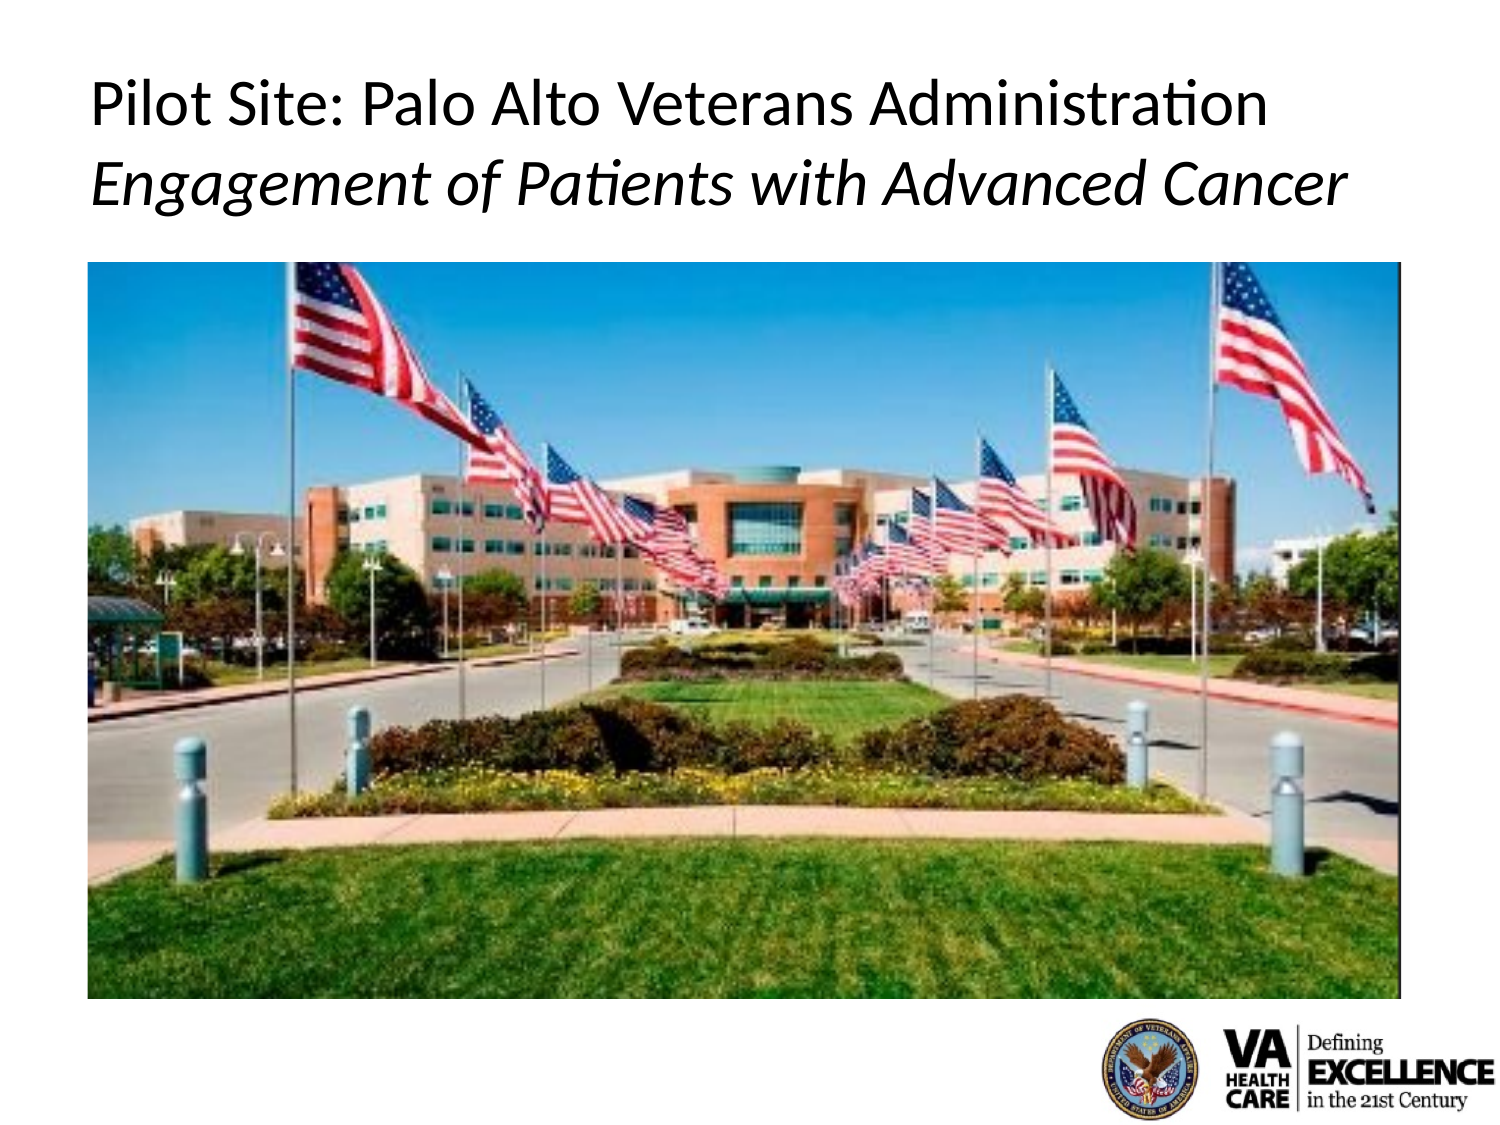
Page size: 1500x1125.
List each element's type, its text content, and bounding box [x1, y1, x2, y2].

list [87, 262, 1402, 999]
picture [1087, 999, 1500, 1125]
title Pilot Site: Palo Alto Veterans Administration Engagement of Patients with Advanced Cancer [75, 45, 1425, 233]
